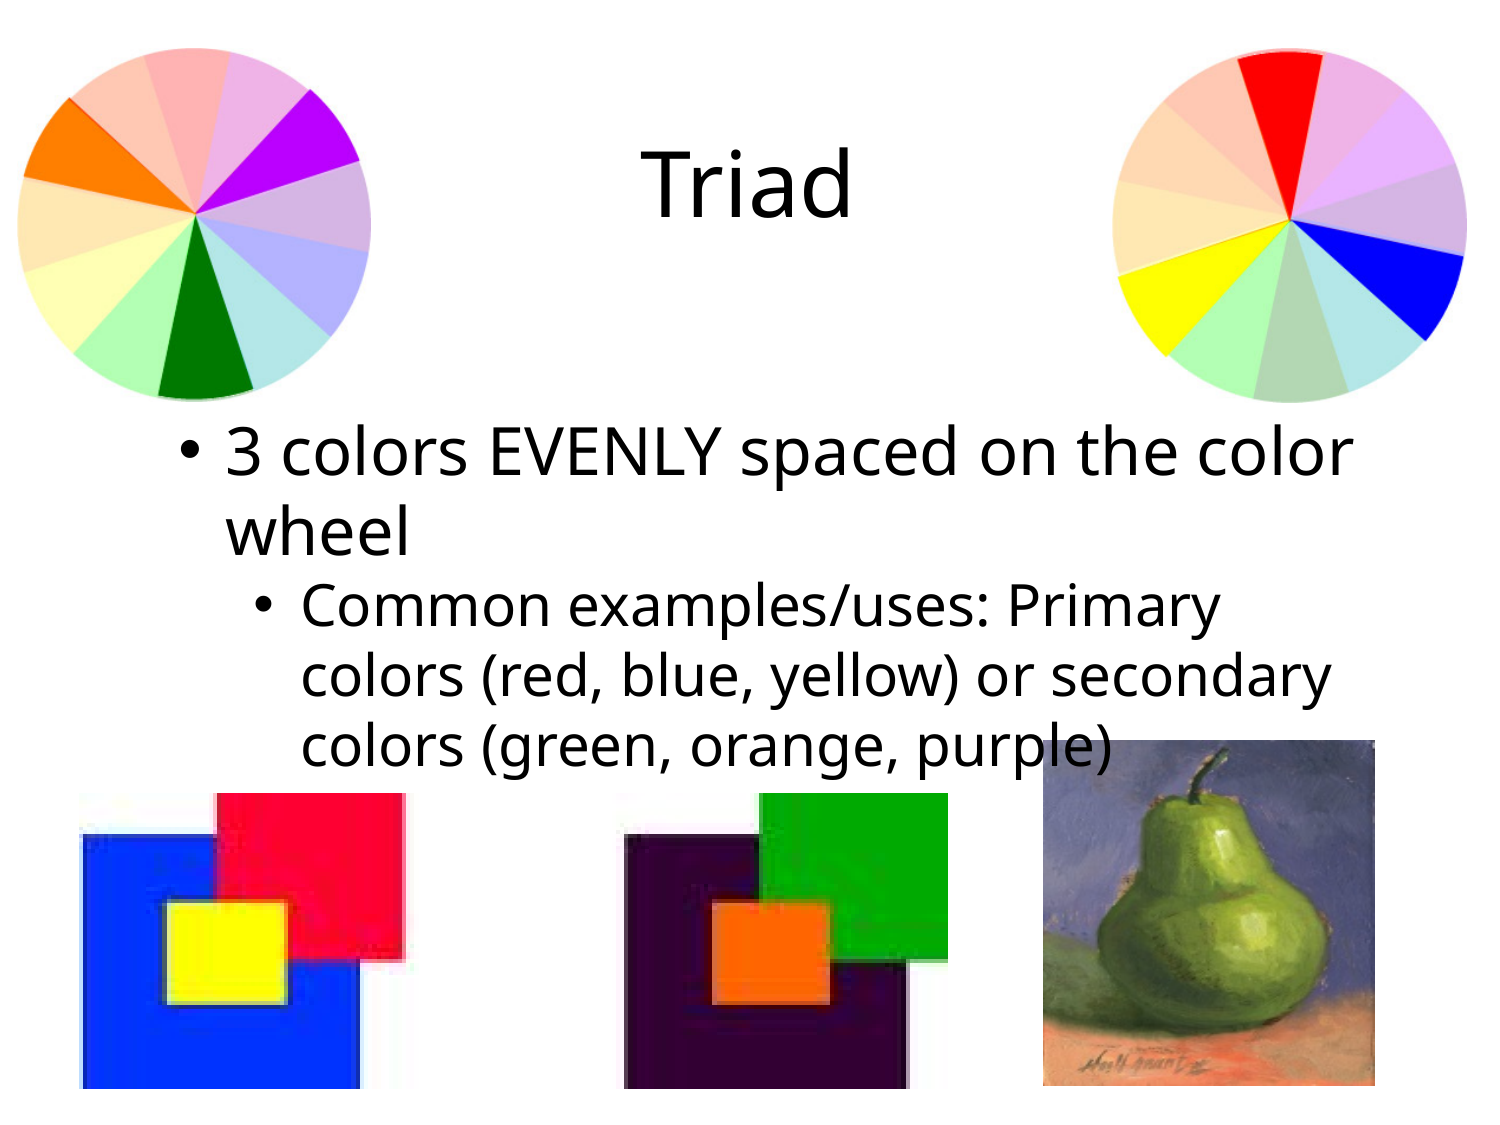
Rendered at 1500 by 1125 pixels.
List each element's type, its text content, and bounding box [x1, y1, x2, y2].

picture [79, 792, 948, 1089]
picture [17, 48, 371, 402]
text_box 3 colors EVENLY spaced on the color wheel Common examples/uses: Primary colors (red, blue, yellow) or secondary colors (green, orange, purple) [163, 401, 1402, 786]
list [1112, 48, 1468, 404]
title Triad [375, 87, 1107, 275]
picture [1043, 739, 1376, 1086]
